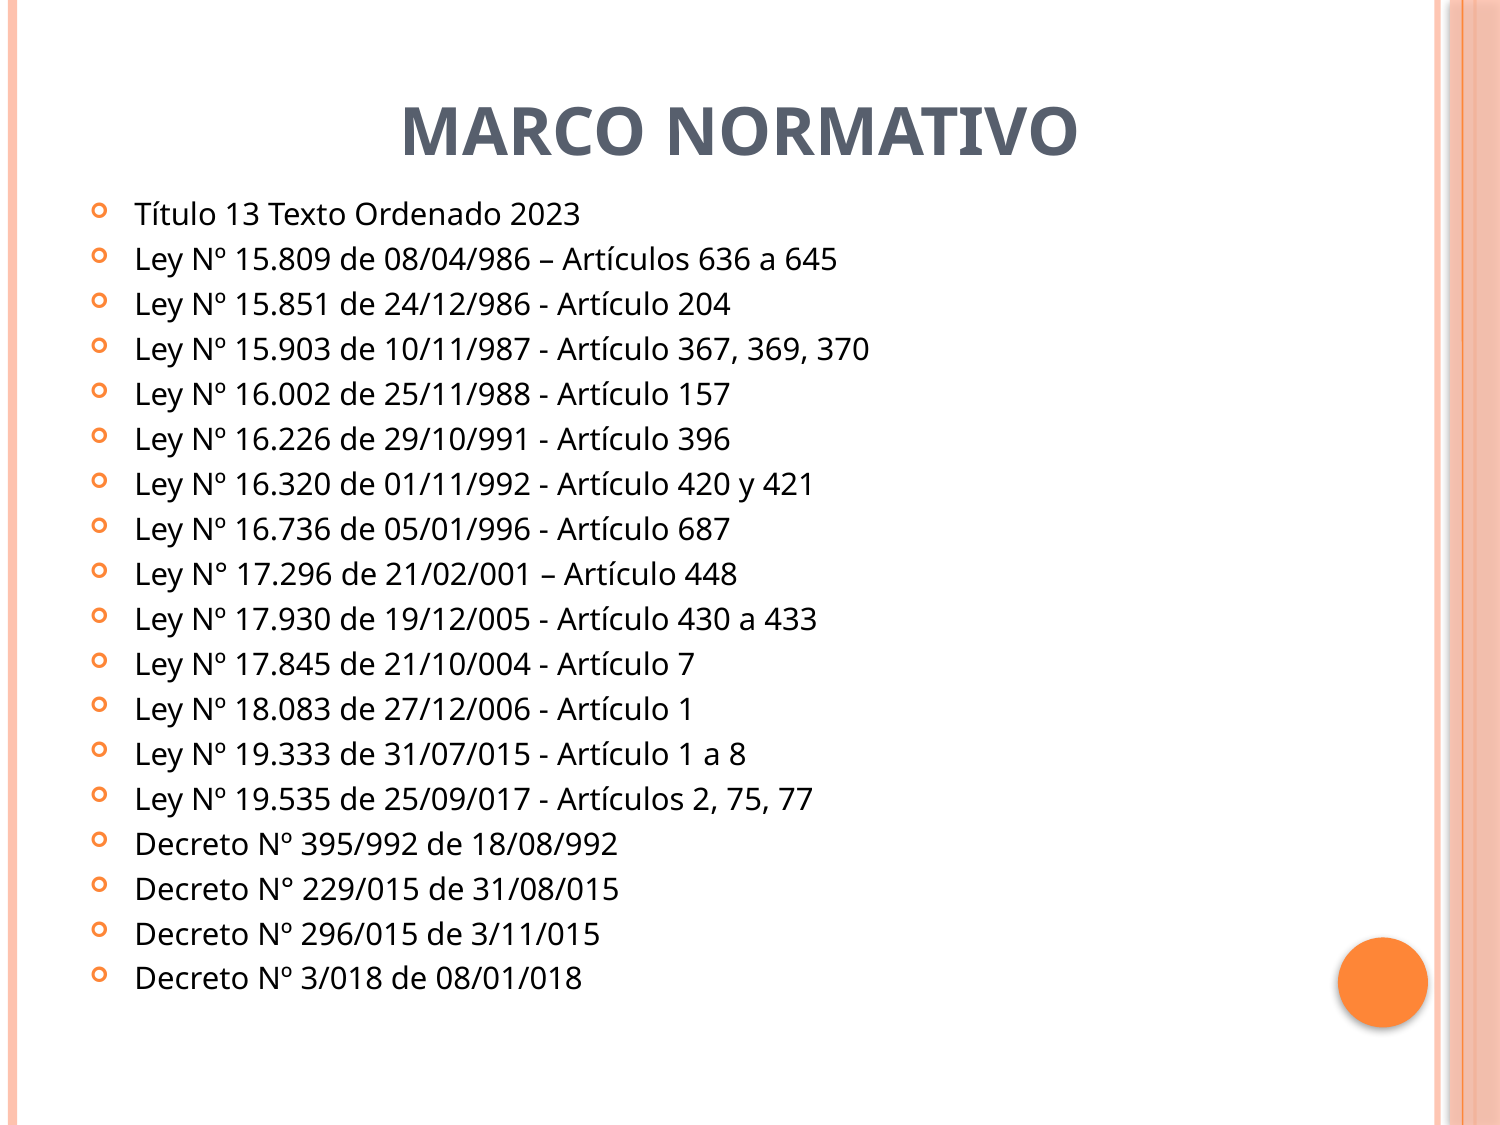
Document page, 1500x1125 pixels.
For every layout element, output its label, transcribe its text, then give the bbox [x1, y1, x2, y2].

title Marco normativo [75, 45, 1407, 176]
list Título 13 Texto Ordenado 2023 Ley Nº 15.809 de 08/04/986 – Artículos 636 a 645 Ley Nº 15.851 de 24/12/986 - Artículo 204 Ley Nº 15.903 de 10/11/987 - Artículo 367, 369, 370 Ley Nº 16.002 de 25/11/988 - Artículo 157 Ley Nº 16.226 de 29/10/991 - Artículo 396 Ley Nº 16.320 de 01/11/992 - Artículo 420 y 421 Ley Nº 16.736 de 05/01/996 - Artículo 687 Ley N° 17.296 de 21/02/001 – Artículo 448 Ley Nº 17.930 de 19/12/005 - Artículo 430 a 433 Ley Nº 17.845 de 21/10/004 - Artículo 7 Ley Nº 18.083 de 27/12/006 - Artículo 1 Ley Nº 19.333 de 31/07/015 - Artículo 1 a 8 Ley Nº 19.535 de 25/09/017 - Artículos 2, 75, 77 Decreto Nº 395/992 de 18/08/992 Decreto N° 229/015 de 31/08/015 Decreto Nº 296/015 de 3/11/015 Decreto Nº 3/018 de 08/01/018 [75, 187, 1425, 1005]
